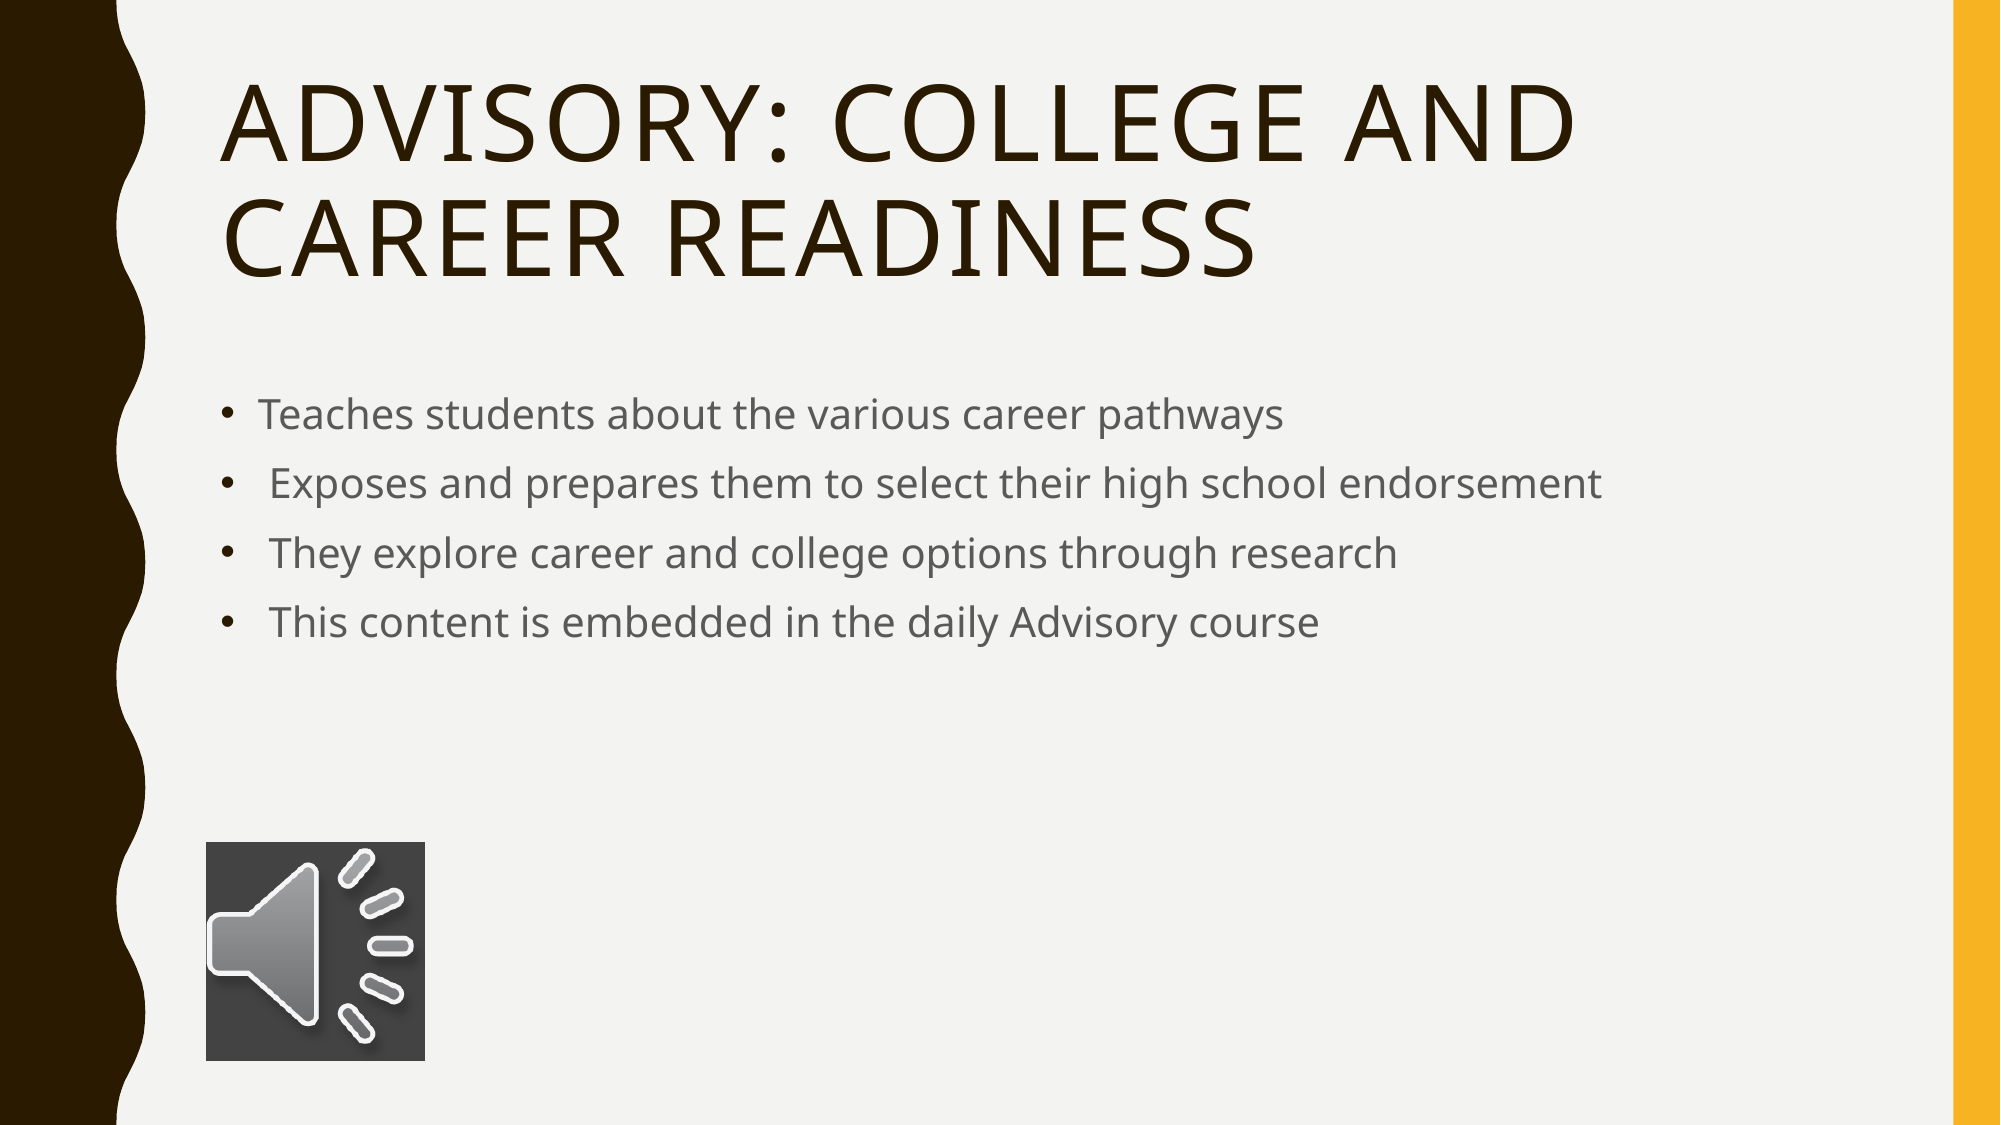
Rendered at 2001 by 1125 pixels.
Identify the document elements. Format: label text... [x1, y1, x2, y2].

picture [205, 841, 427, 1063]
title Advisory: College and Career Readiness [205, 62, 1875, 308]
list Teaches students about the various career pathways Exposes and prepares them to select their high school endorsement They explore career and college options through research This content is embedded in the daily Advisory course [205, 375, 1875, 965]
